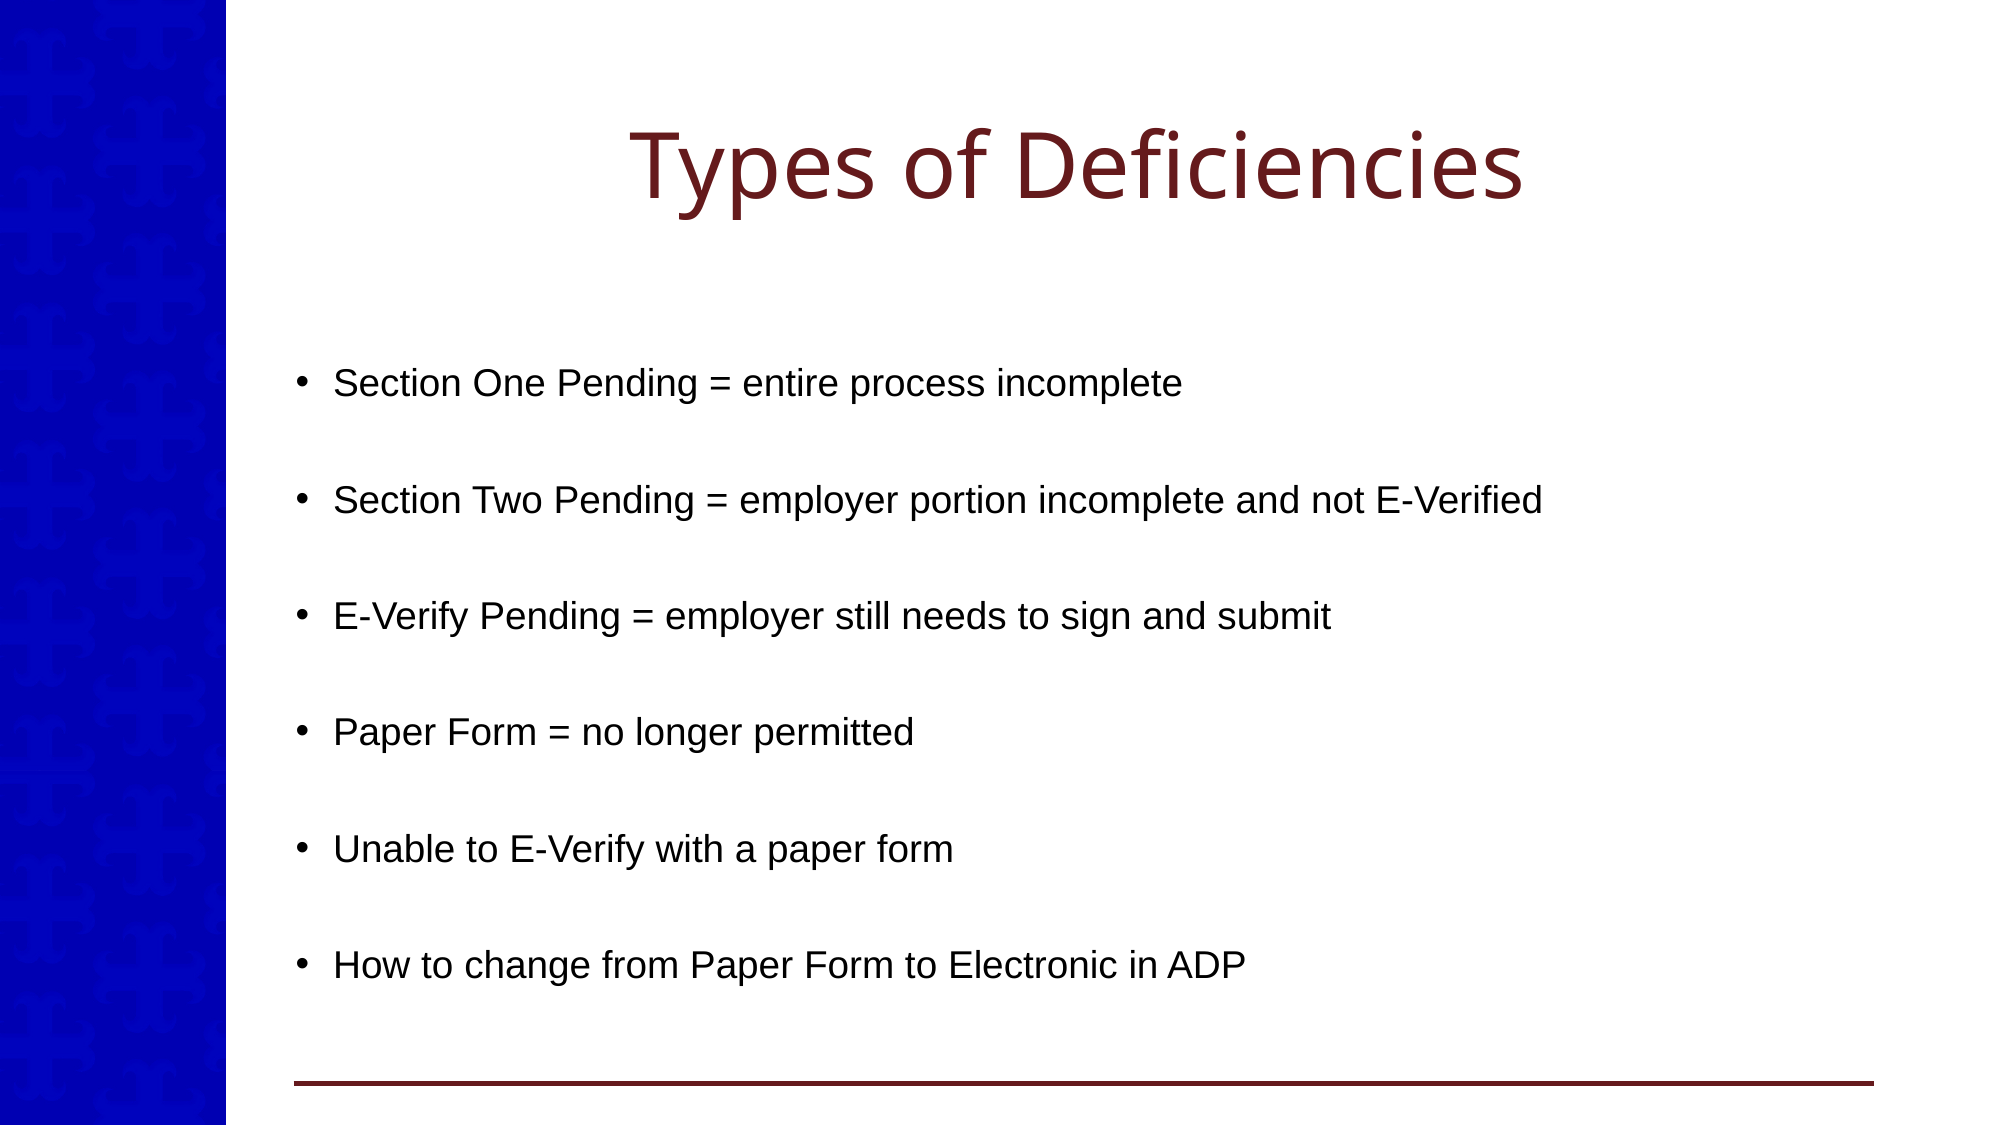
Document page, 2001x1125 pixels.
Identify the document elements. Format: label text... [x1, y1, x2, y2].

list Section One Pending = entire process incomplete Section Two Pending = employer portion incomplete and not E-Verified E-Verify Pending = employer still needs to sign and submit Paper Form = no longer permitted Unable to E-Verify with a paper form How to change from Paper Form to Electronic in ADP [280, 280, 1845, 995]
title Types of Deficiencies [293, 59, 1863, 278]
picture [0, 0, 226, 1125]
